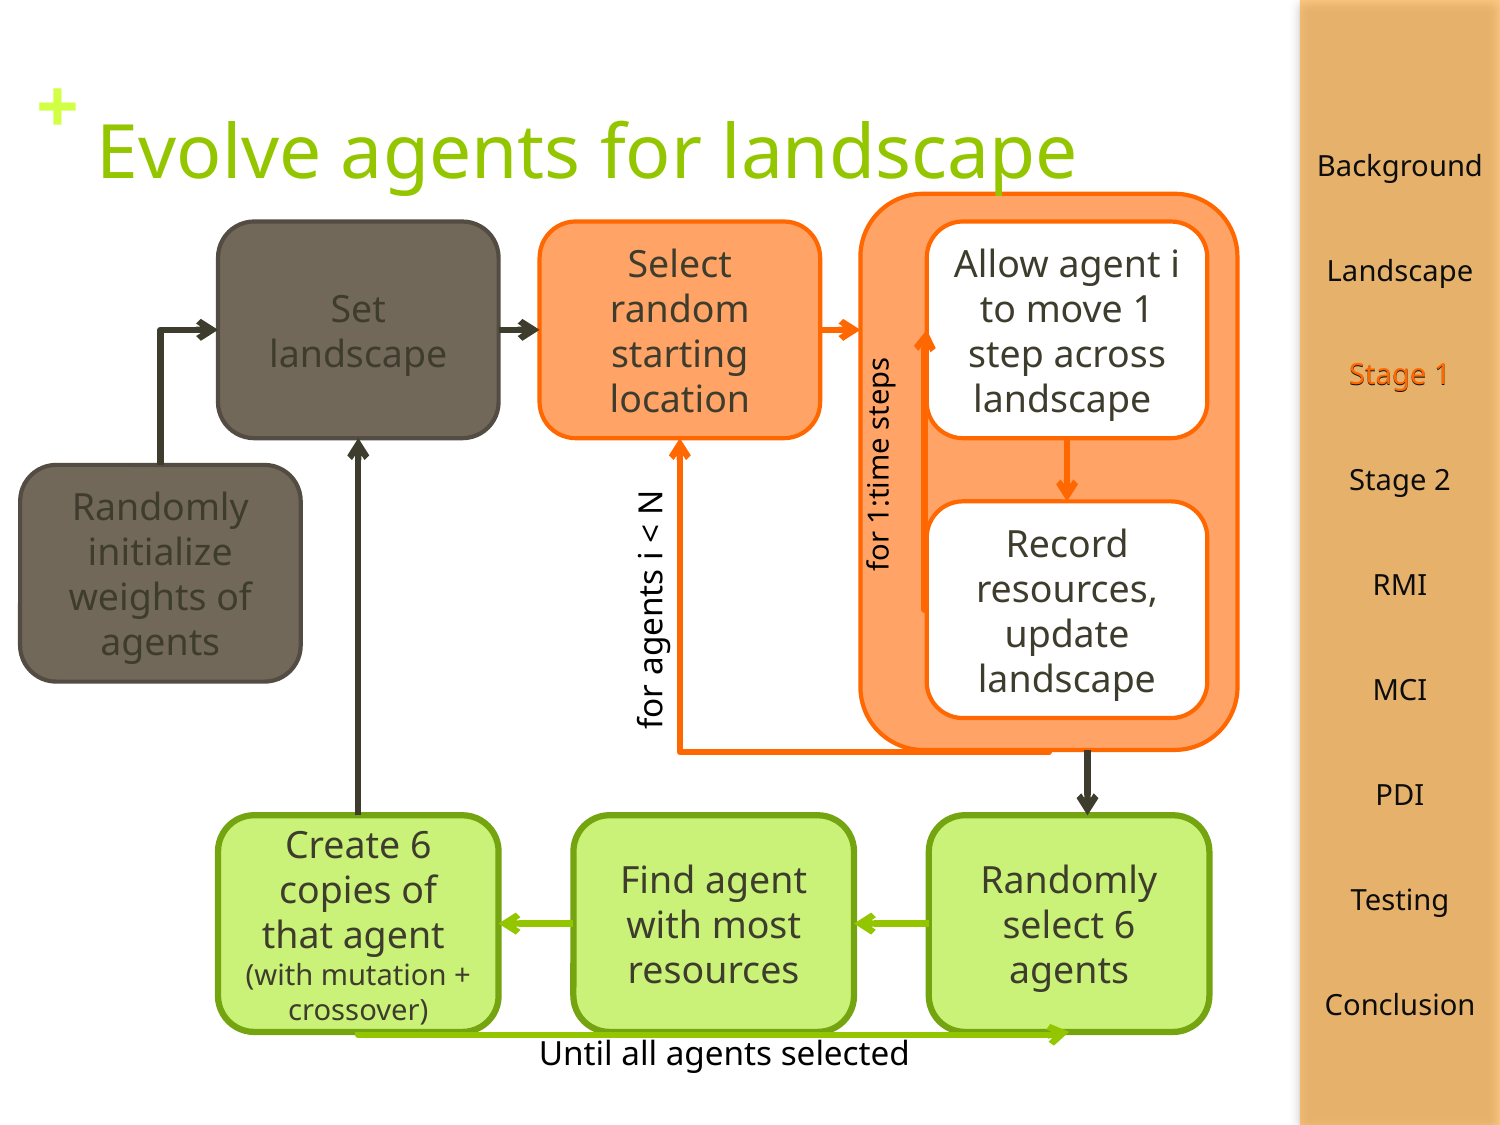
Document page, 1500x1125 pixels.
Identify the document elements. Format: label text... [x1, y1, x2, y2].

text_box Until all agents selected [492, 1024, 706, 1080]
text_box Create 6 copies of that agent (with mutation + crossover) [215, 813, 501, 1035]
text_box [707, 408, 1021, 780]
text_box Record resources, update landscape [1028, 499, 1210, 721]
text_box Randomly select 6 agents [926, 813, 1212, 1035]
text_box for 1:time steps [852, 325, 902, 406]
text_box Find agent with most resources [724, 813, 857, 1024]
title Evolve agents for landscape [81, 96, 1284, 280]
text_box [713, 675, 717, 1125]
text_box Find agent with most resources [571, 813, 706, 1024]
text_box Set landscape [215, 219, 501, 441]
text_box [1028, 280, 1240, 753]
text_box Until all agents selected [724, 1024, 957, 1080]
text_box Allow agent i to move 1 step across landscape [924, 219, 1210, 441]
text_box Randomly initialize weights of agents [17, 462, 303, 684]
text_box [121, 367, 258, 427]
text_box [858, 280, 924, 406]
text_box for agents i < N [621, 455, 677, 764]
text_box Select random starting location [537, 219, 823, 441]
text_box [926, 329, 930, 406]
text_box Stage 1 [1293, 347, 1500, 398]
